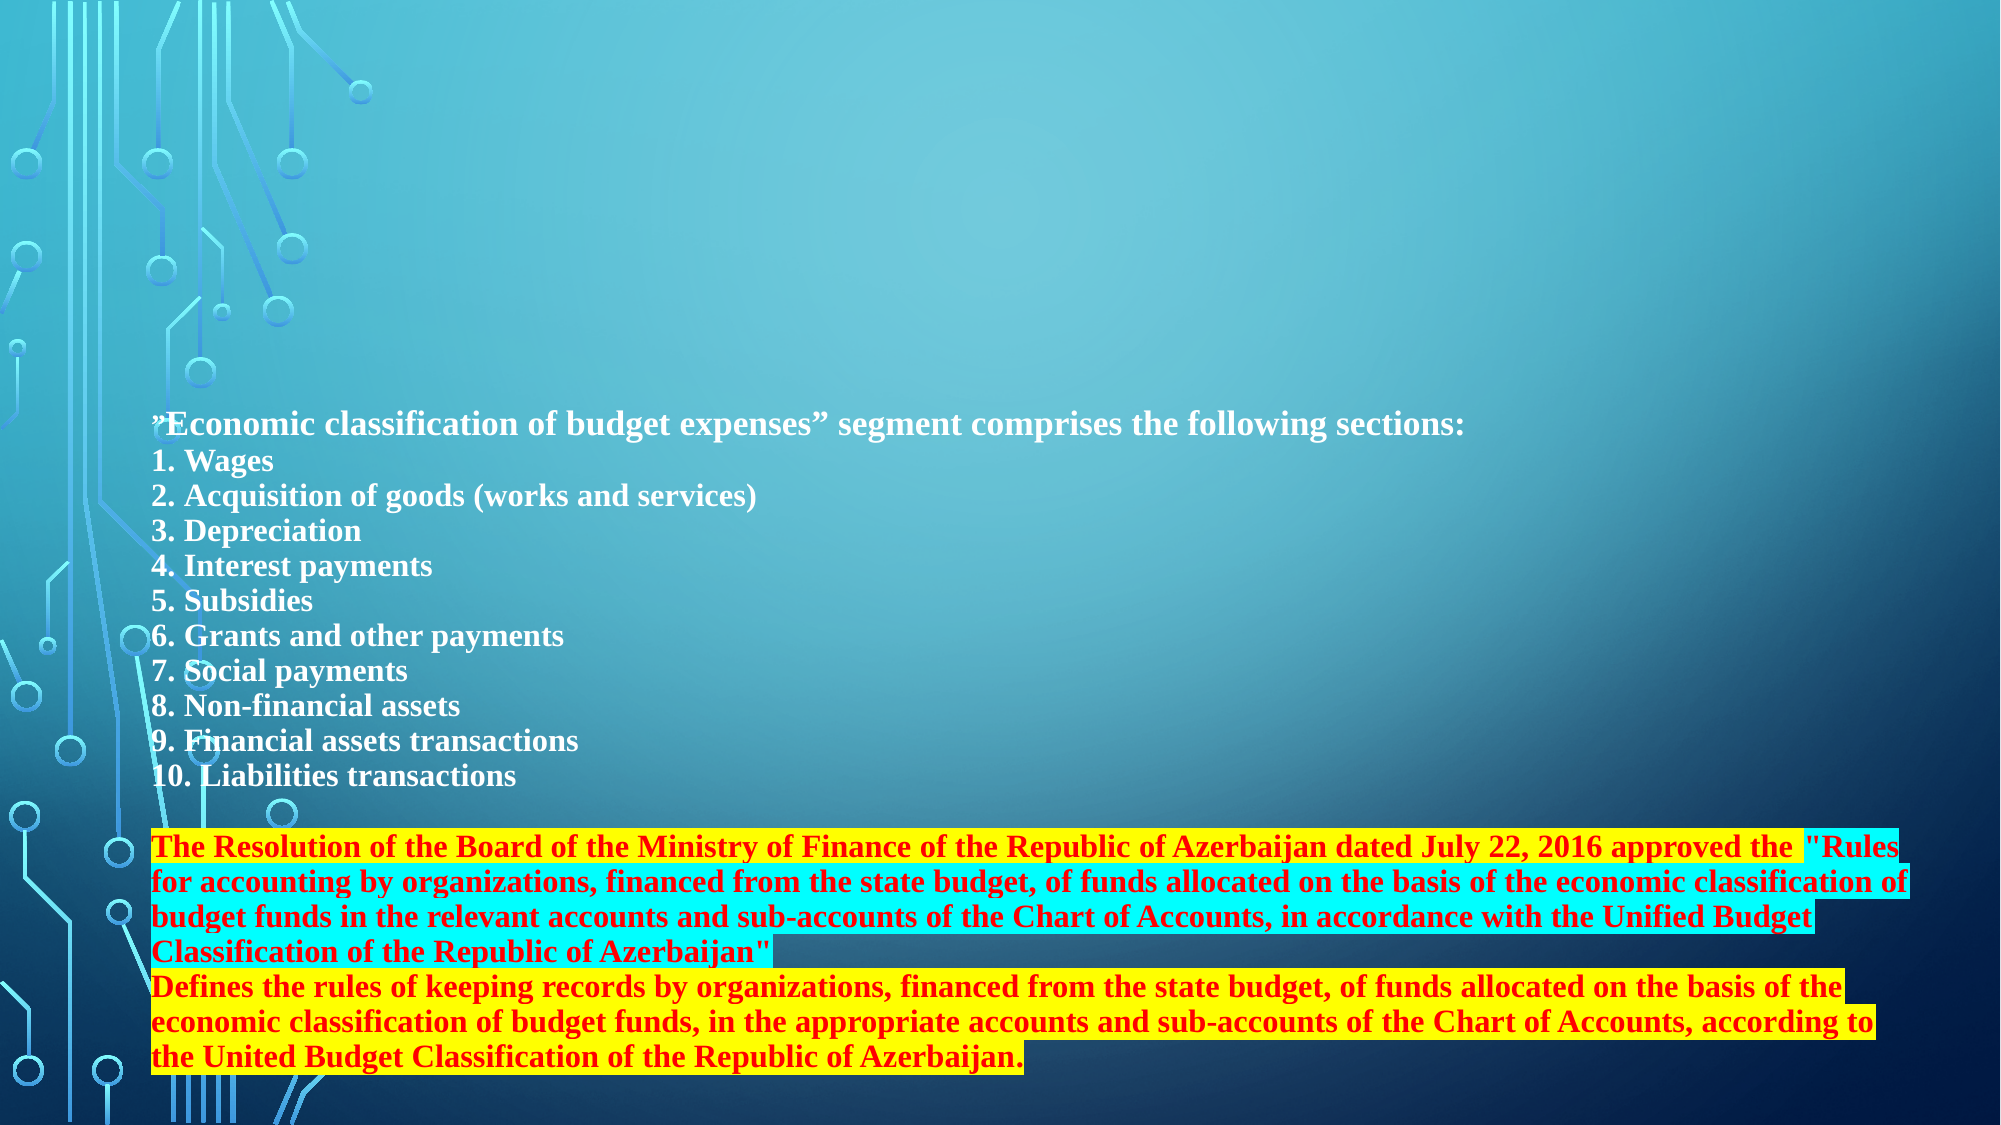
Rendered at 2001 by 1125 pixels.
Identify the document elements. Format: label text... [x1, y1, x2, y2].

title ”Economic classification of budget expenses” segment comprises the following sections: 1. Wages 2. Acquisition of goods (works and services) 3. Depreciation 4. Interest payments 5. Subsidies 6. Grants and other payments 7. Social payments 8. Non-financial assets 9. Financial assets transactions 10. Liabilities transactions The Resolution of the Board of the Ministry of Finance of the Republic of Azerbaijan dated July 22, 2016 approved the "Rules for accounting by organizations, financed from the state budget, of funds allocated on the basis of the economic classification of budget funds in the relevant accounts and sub-accounts of the Chart of Accounts, in accordance with the Unified Budget Classification of the Republic of Azerbaijan" Defines the rules of keeping records by organizations, financed from the state budget, of funds allocated on the basis of the economic classification of budget funds, in the appropriate accounts and sub-accounts of the Chart of Accounts, according to the United Budget Classification of the Republic of Azerbaijan. [135, 31, 1930, 1083]
